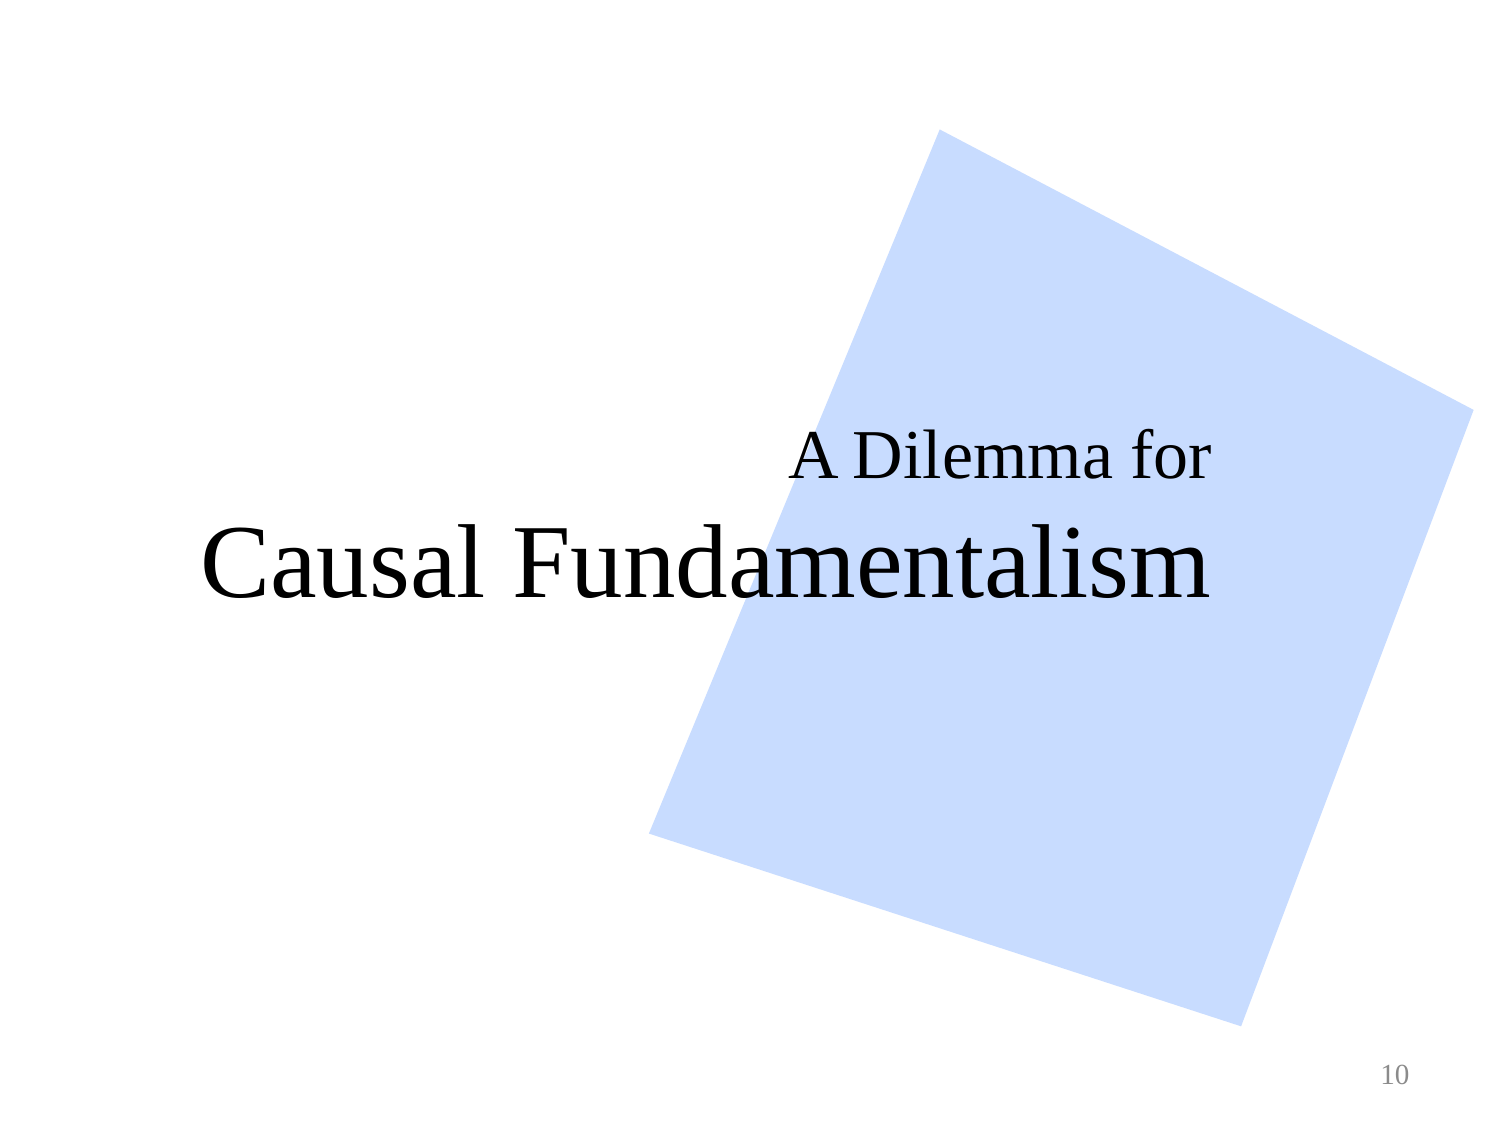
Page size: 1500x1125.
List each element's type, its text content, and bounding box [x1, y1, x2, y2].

slide_number 10 [1074, 1042, 1425, 1103]
title A Dilemma for Causal Fundamentalism [123, 346, 1228, 682]
text_box [648, 129, 1474, 1027]
